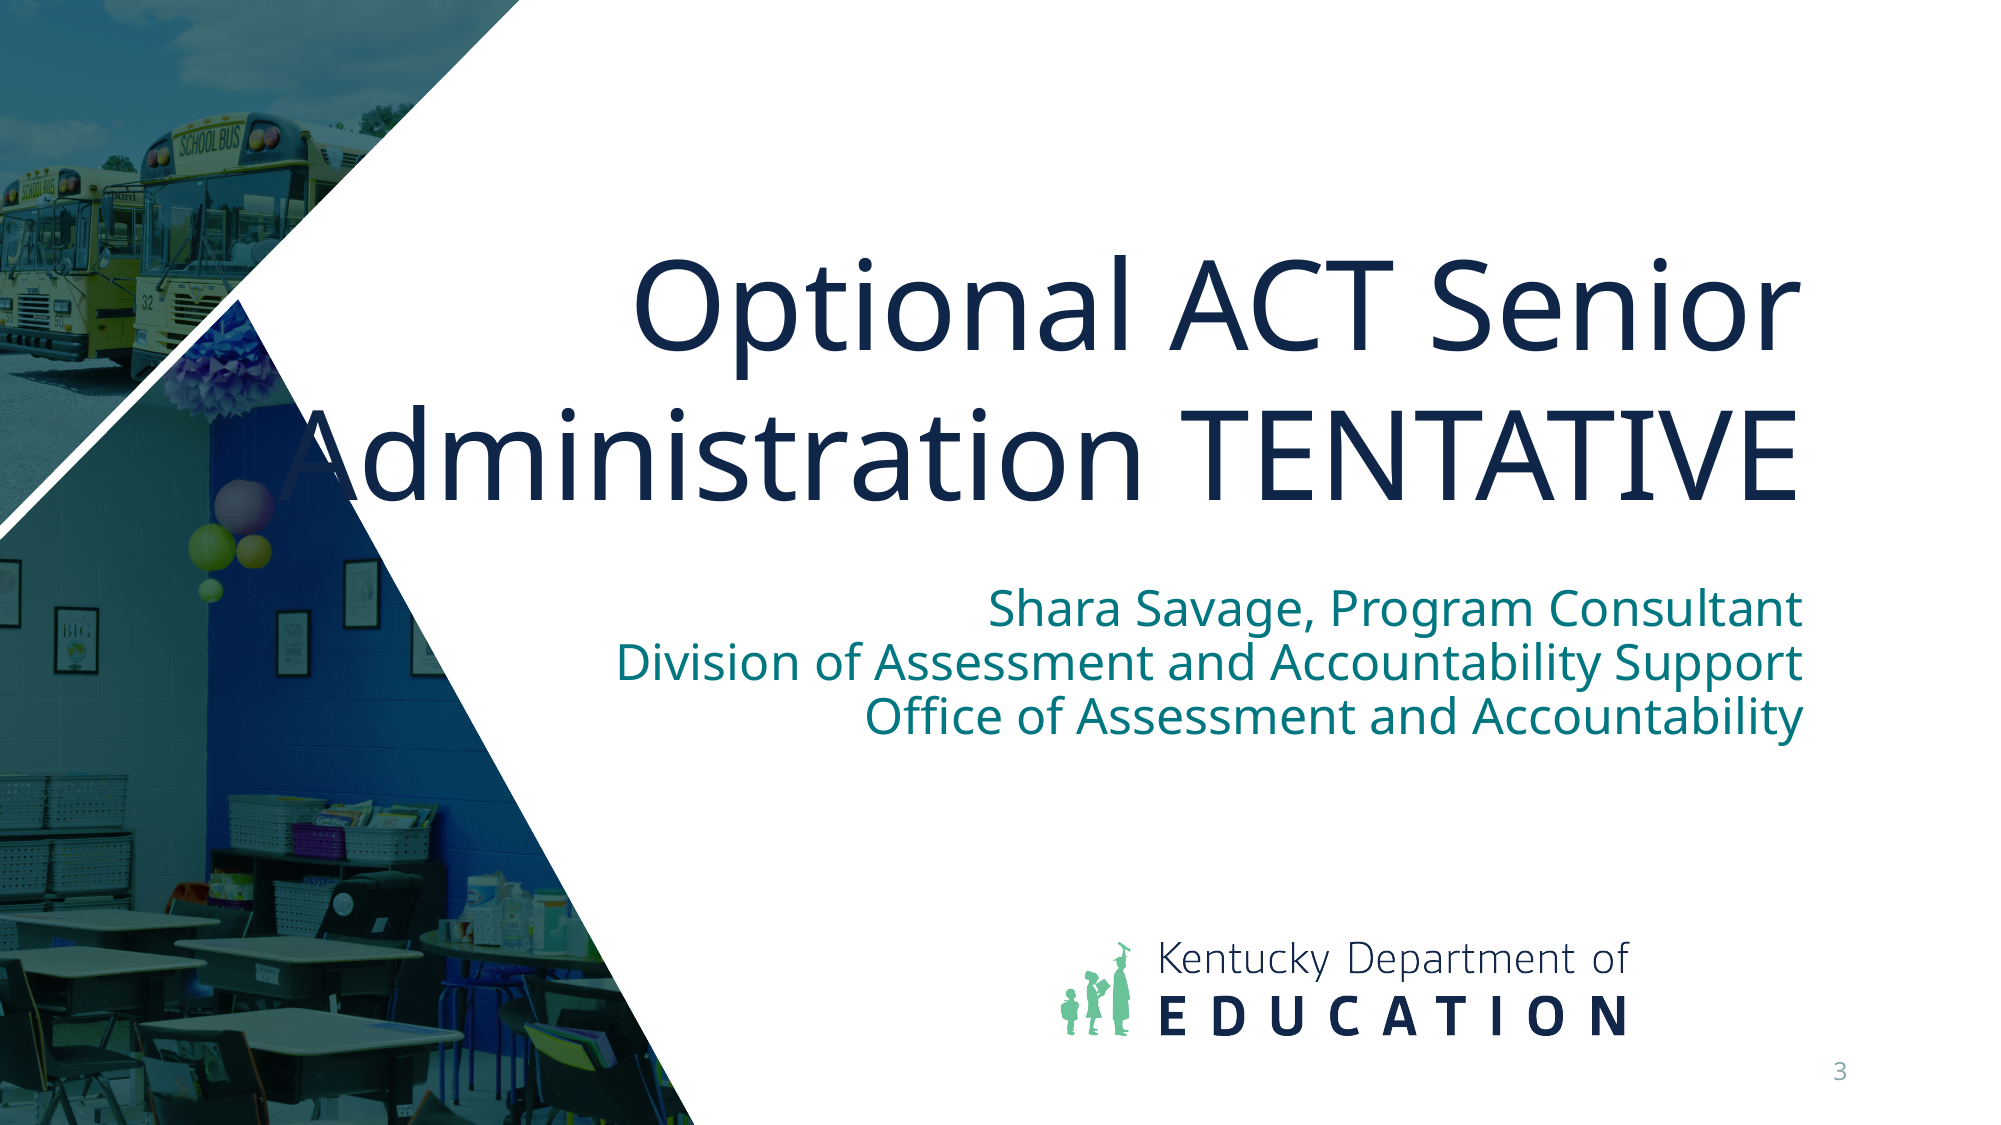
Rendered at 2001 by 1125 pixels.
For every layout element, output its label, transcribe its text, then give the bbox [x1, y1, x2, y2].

slide_number 3 [1412, 1042, 1863, 1103]
title Optional ACT Senior Administration TENTATIVE [180, 141, 1820, 533]
text_box Shara Savage, Program Consultant Division of Assessment and Accountability Support Office of Assessment and Accountability [319, 516, 1820, 788]
picture [0, 0, 2001, 1125]
